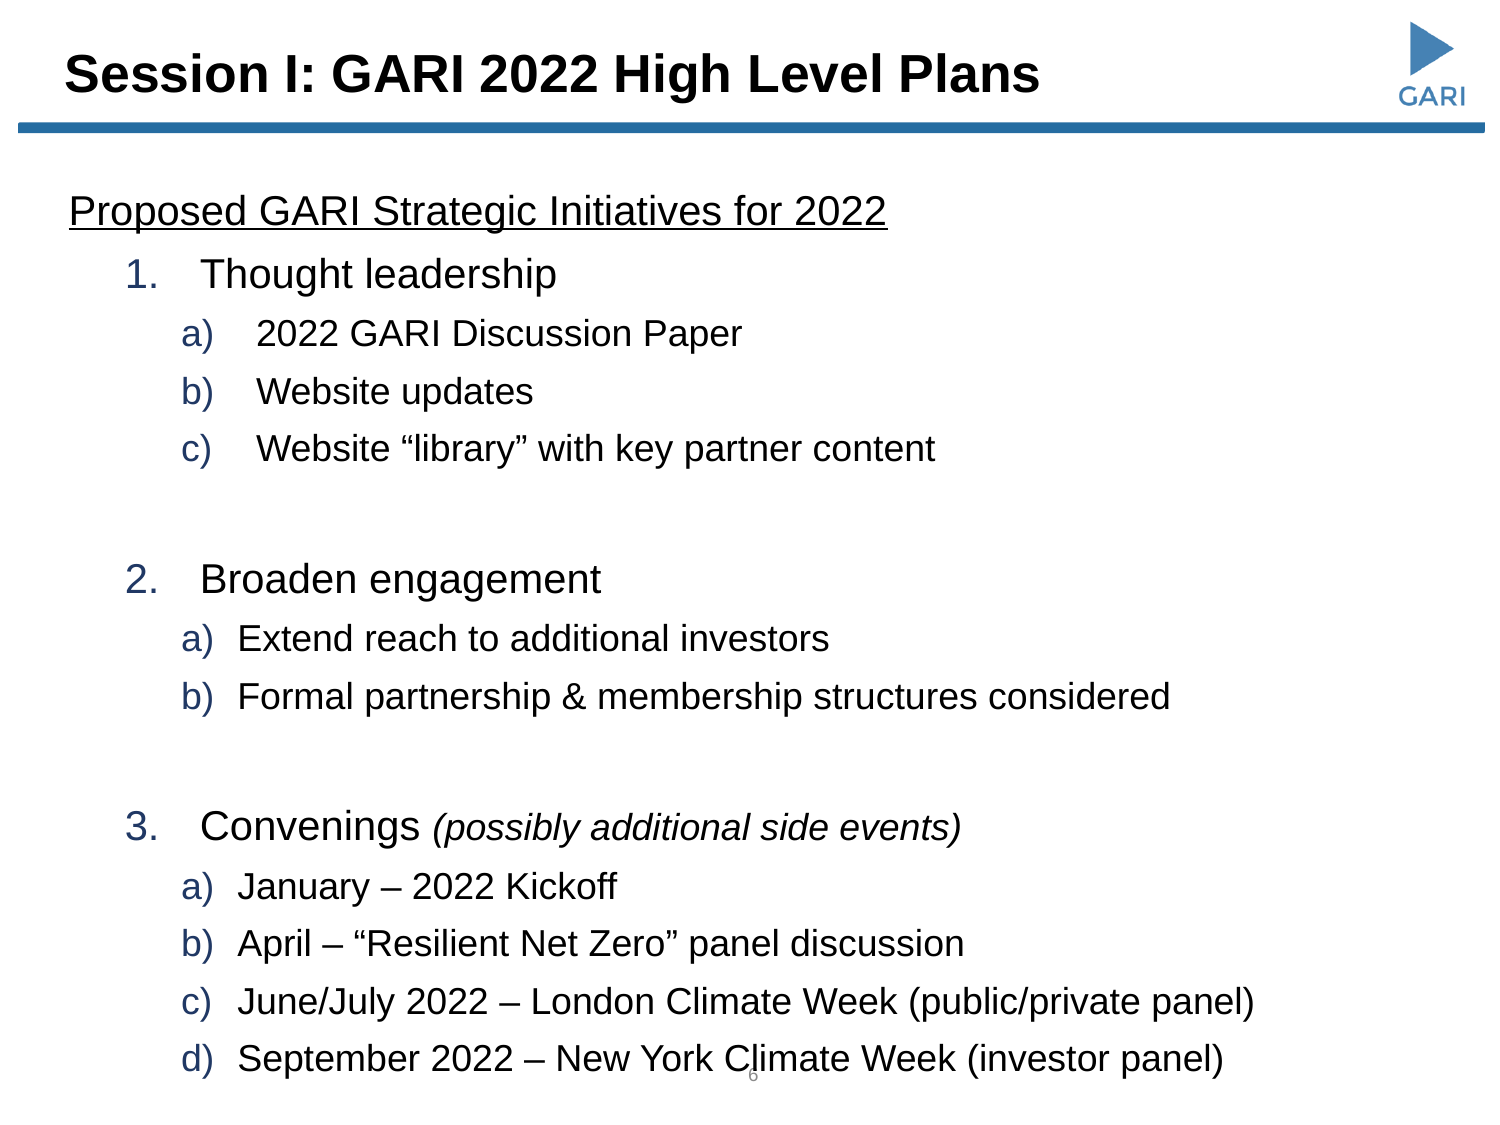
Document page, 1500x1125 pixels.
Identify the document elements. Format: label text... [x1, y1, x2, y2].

slide_number 6 [584, 1044, 923, 1104]
list Proposed GARI Strategic Initiatives for 2022 Thought leadership 2022 GARI Discussion Paper Website updates Website “library” with key partner content Broaden engagement Extend reach to additional investors Formal partnership & membership structures considered Convenings (possibly additional side events) January – 2022 Kickoff April – “Resilient Net Zero” panel discussion June/July 2022 – London Climate Week (public/private panel) September 2022 – New York Climate Week (investor panel) [53, 176, 1455, 1044]
title Session I: GARI 2022 High Level Plans [49, 38, 1451, 112]
picture [1397, 20, 1467, 107]
